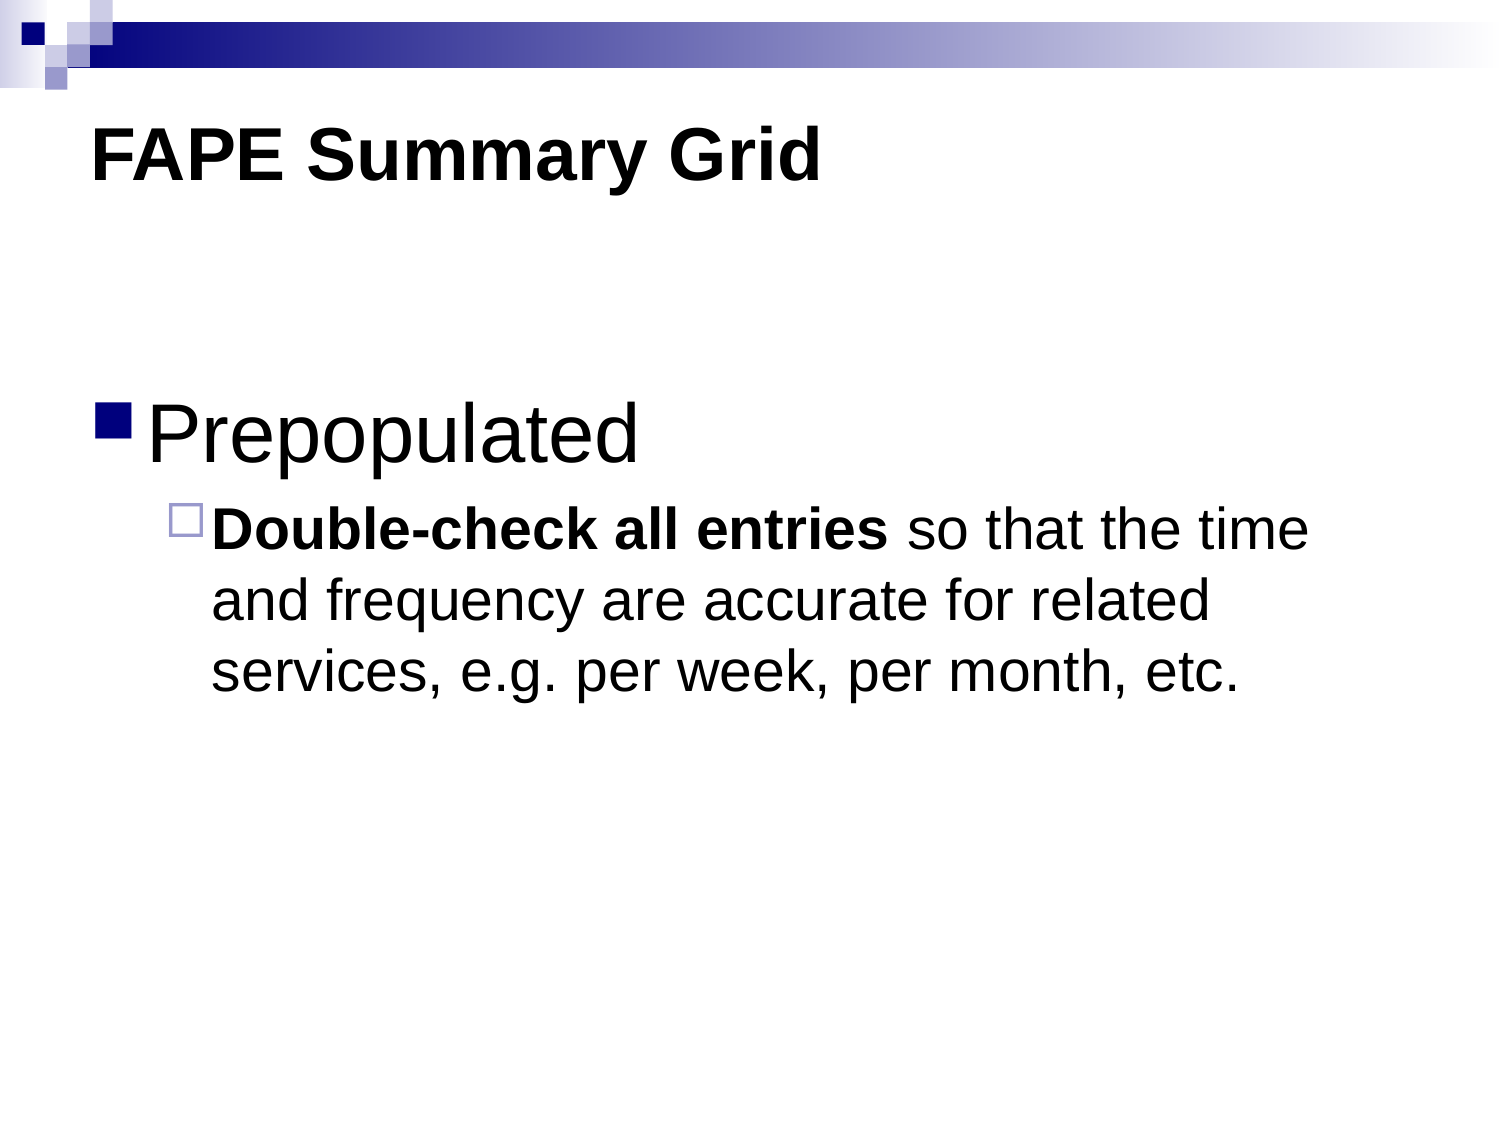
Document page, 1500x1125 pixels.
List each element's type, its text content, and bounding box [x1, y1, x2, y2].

title FAPE Summary Grid [75, 75, 1425, 213]
list Prepopulated Double-check all entries so that the time and frequency are accurate for related services, e.g. per week, per month, etc. [75, 275, 1400, 1025]
